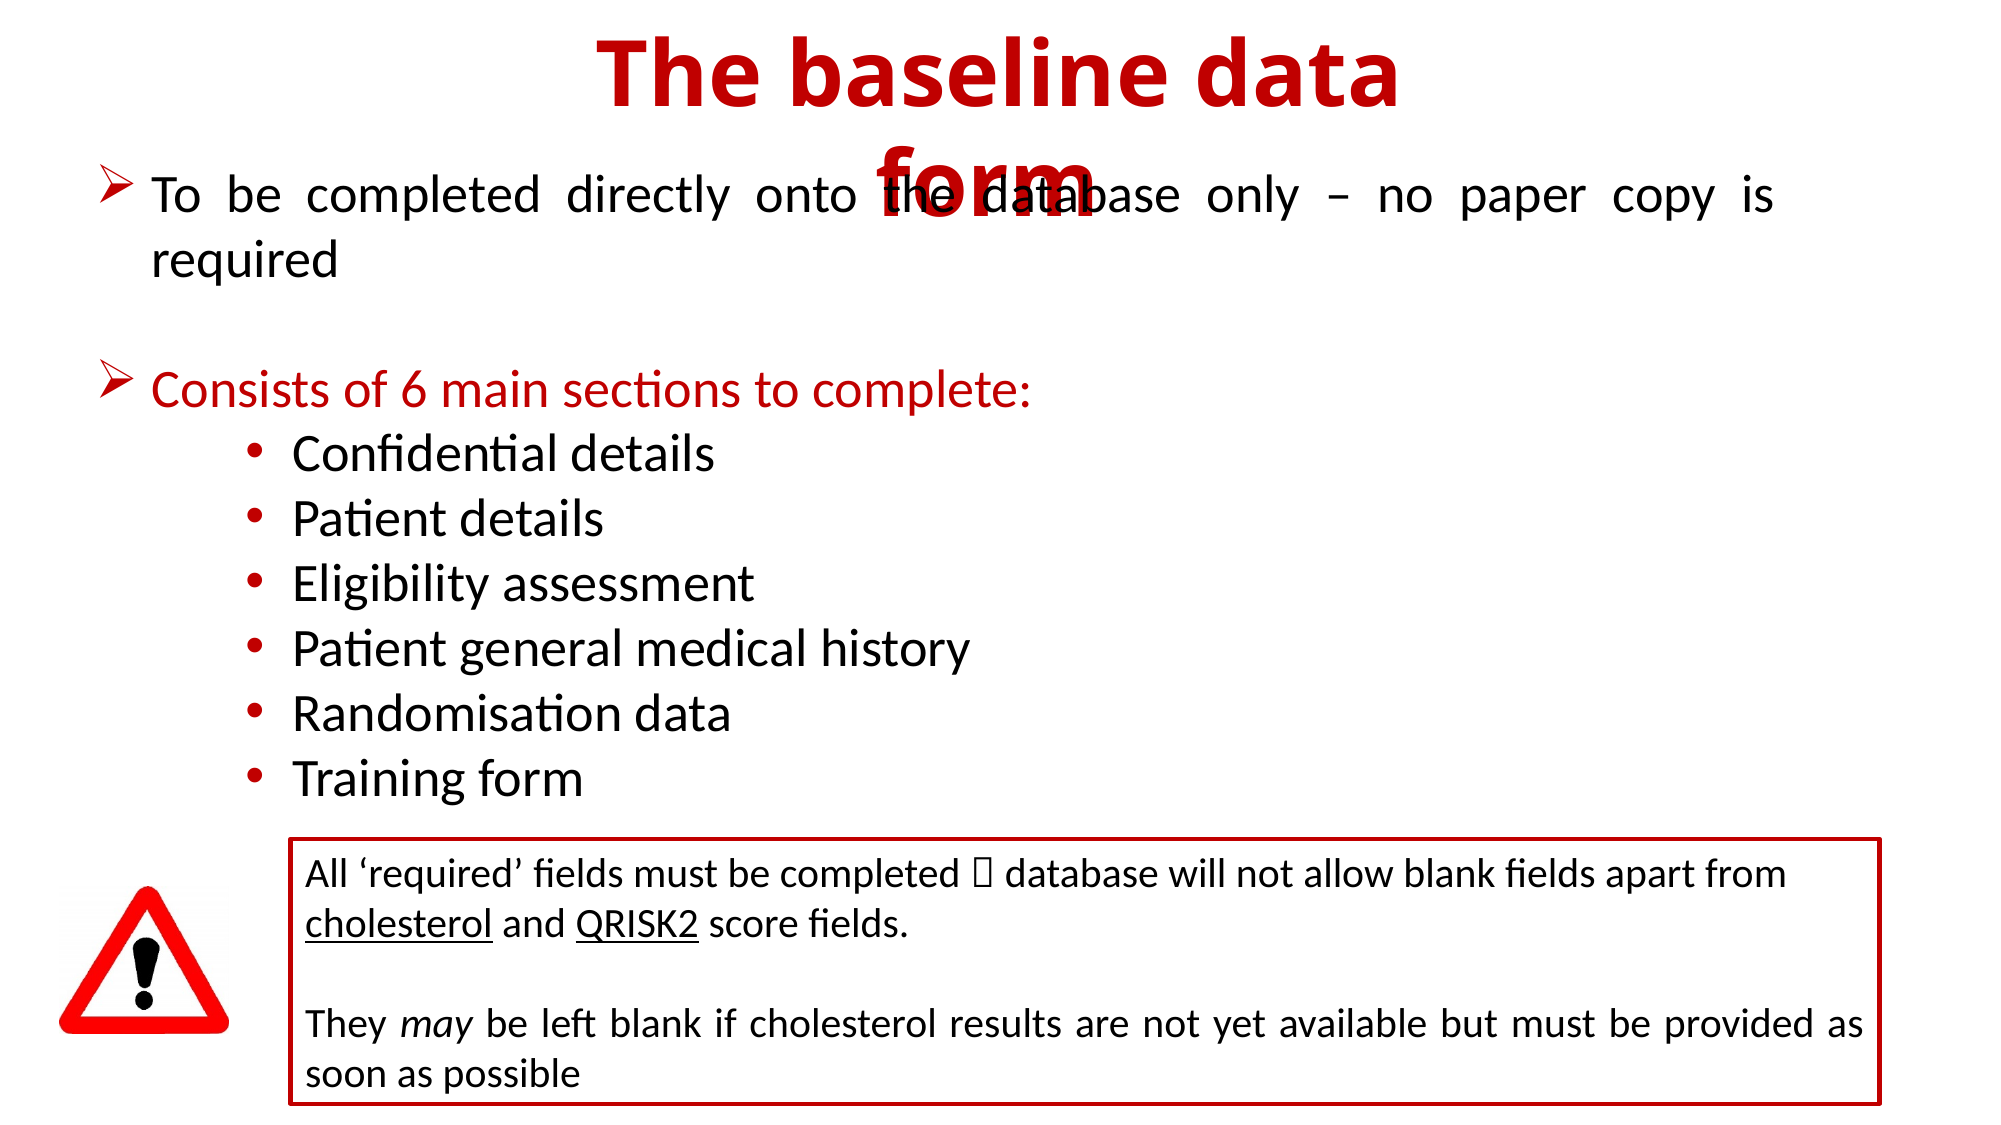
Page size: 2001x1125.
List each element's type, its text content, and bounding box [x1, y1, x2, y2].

picture [59, 886, 229, 1034]
text_box The baseline data form [526, 7, 1473, 150]
text_box To be completed directly onto the database only – no paper copy is required Consists of 6 main sections to complete: Confidential details Patient details Eligibility assessment Patient general medical history Randomisation data Training form [80, 150, 1792, 815]
text_box All ‘required’ fields must be completed  database will not allow blank fields apart from cholesterol and QRISK2 score fields. They may be left blank if cholesterol results are not yet available but must be provided as soon as possible [290, 838, 1880, 1104]
